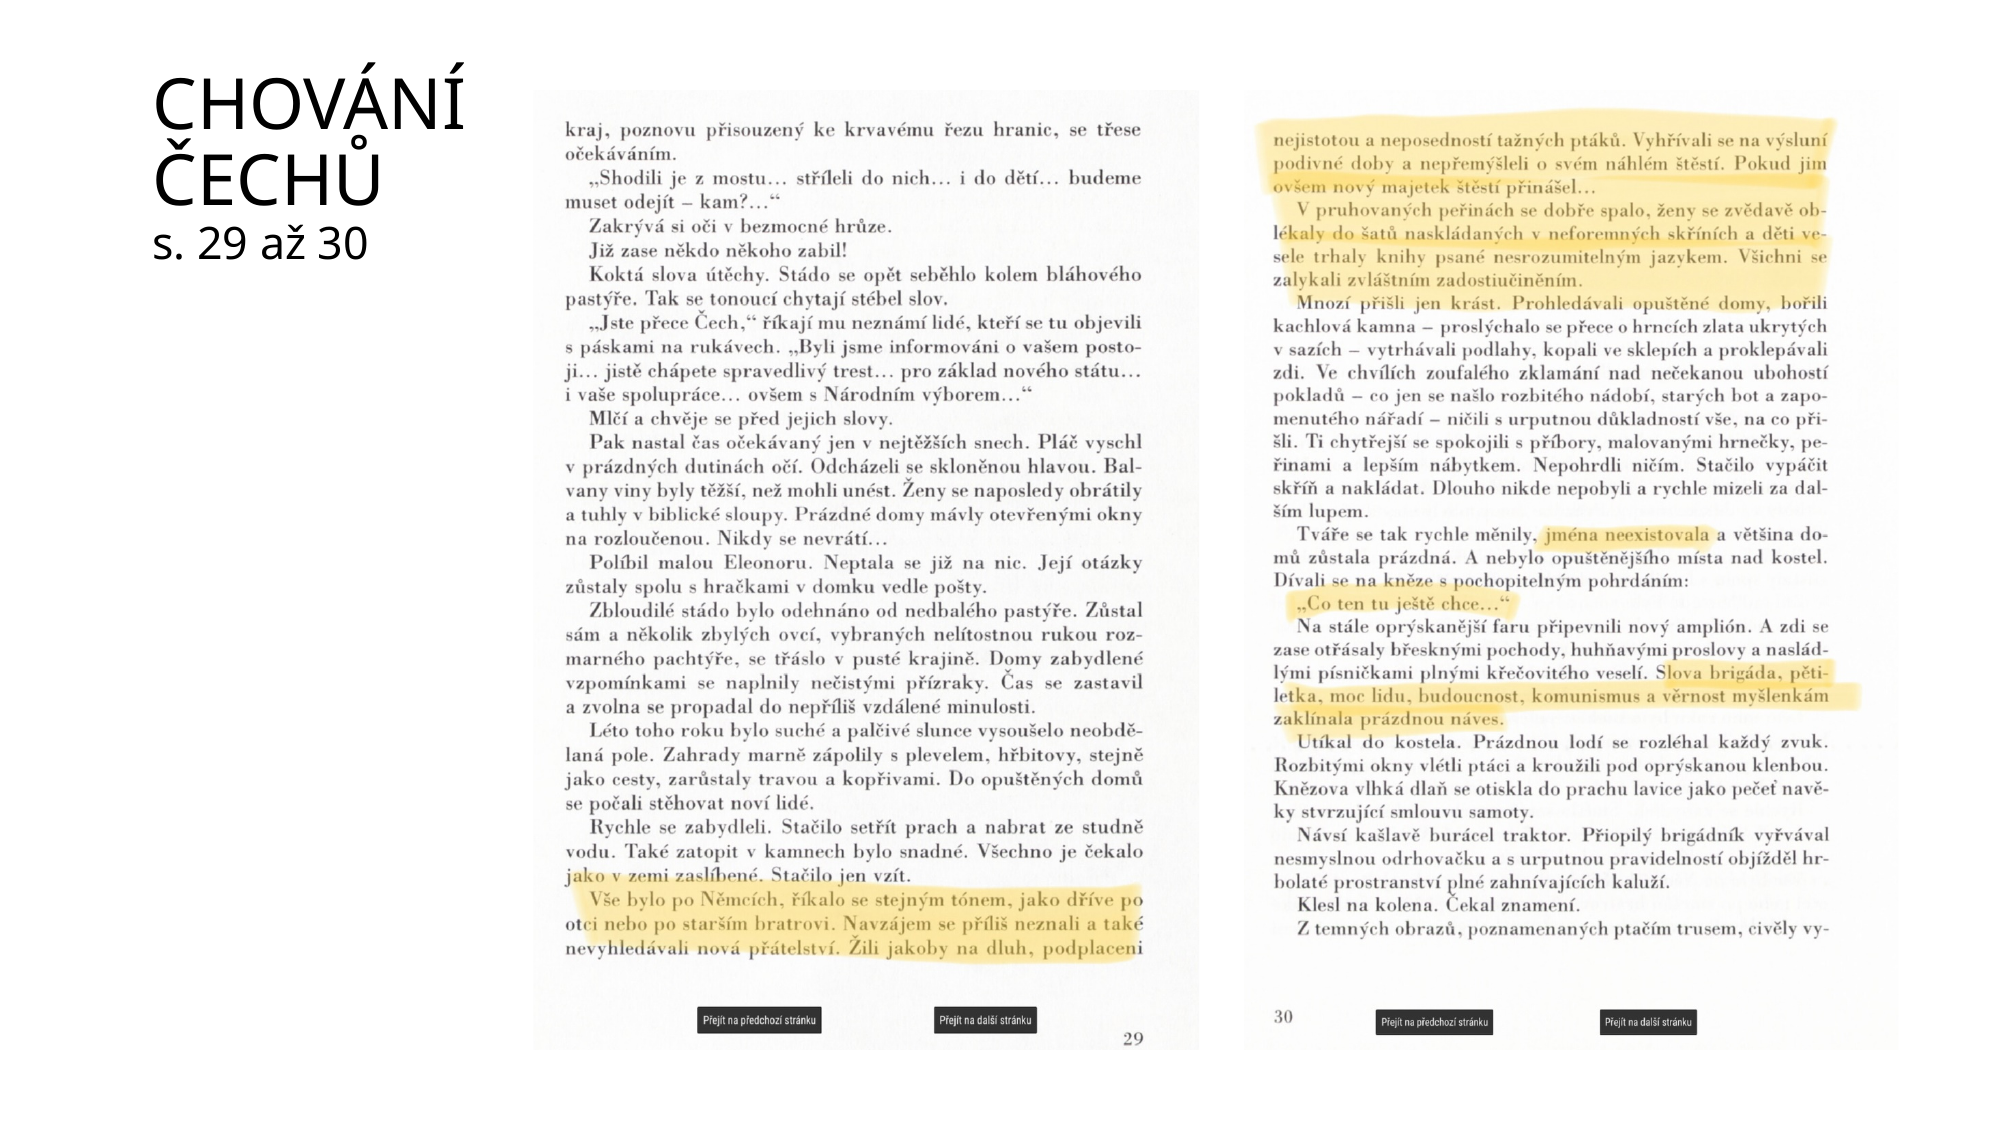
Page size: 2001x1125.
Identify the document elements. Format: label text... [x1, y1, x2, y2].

picture [1244, 90, 1899, 1050]
title CHOVÁNÍ ČECHŮ s. 29 až 30 [137, 59, 622, 278]
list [533, 90, 1200, 1050]
